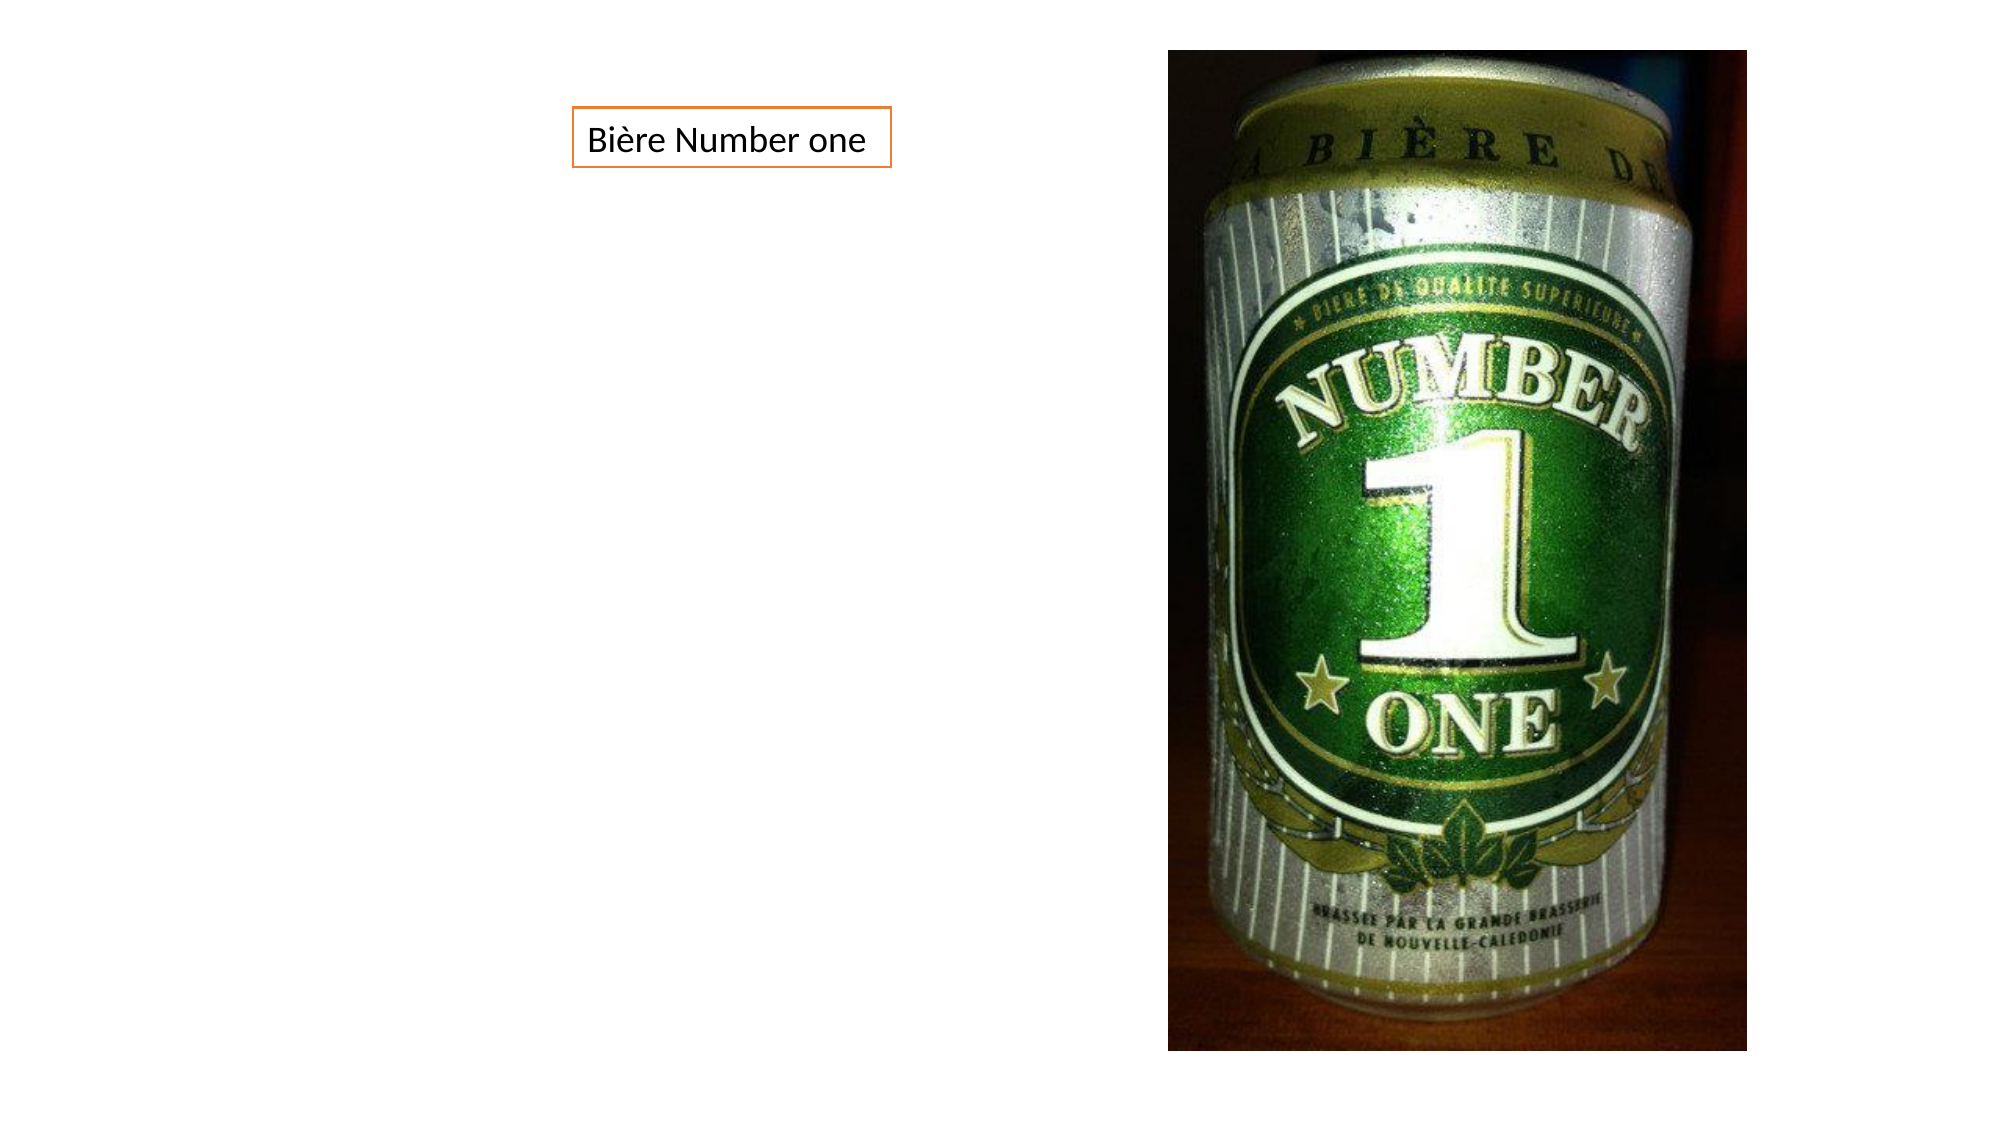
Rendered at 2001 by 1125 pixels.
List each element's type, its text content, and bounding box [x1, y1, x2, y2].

picture [1168, 50, 1747, 1051]
text_box Bière Number one [572, 106, 892, 168]
